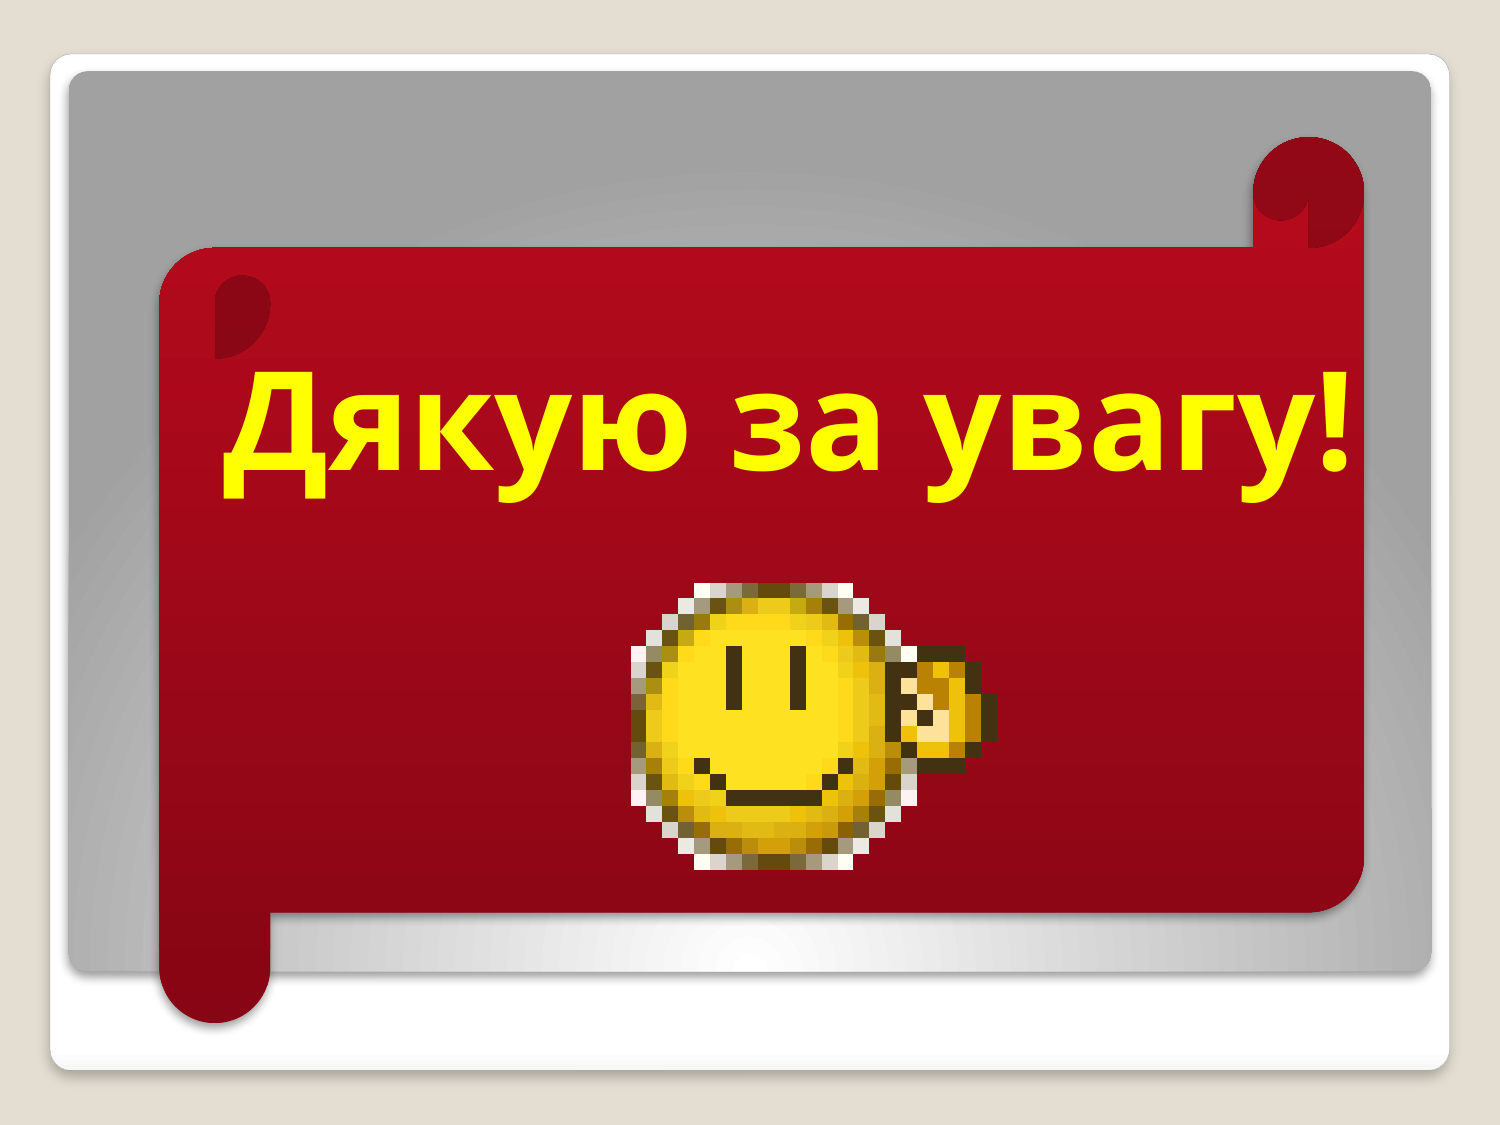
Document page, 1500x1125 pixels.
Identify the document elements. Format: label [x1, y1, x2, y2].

text_box [159, 136, 1365, 1024]
